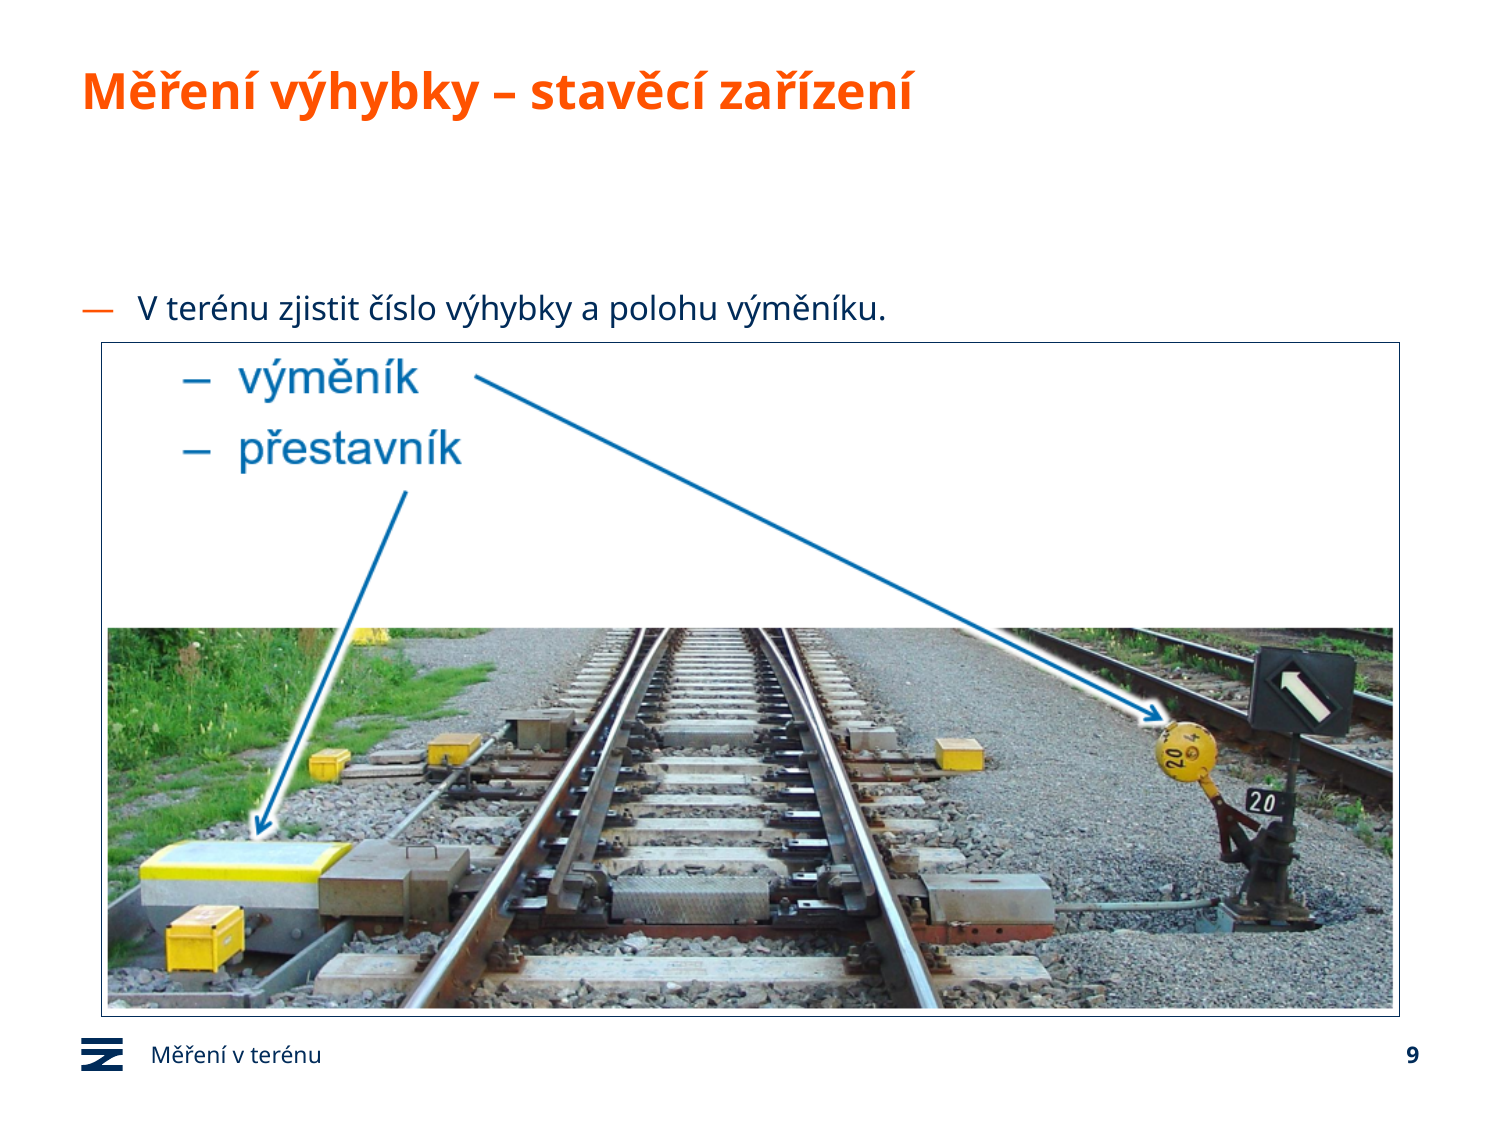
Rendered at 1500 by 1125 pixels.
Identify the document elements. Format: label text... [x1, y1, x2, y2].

title Měření výhybky – stavěcí zařízení [81, 59, 1420, 191]
list V terénu zjistit číslo výhybky a polohu výměníku. [81, 247, 1420, 914]
slide_number 9 [1340, 1037, 1420, 1075]
footer Měření v terénu [150, 1037, 1093, 1075]
picture [101, 342, 1400, 1017]
